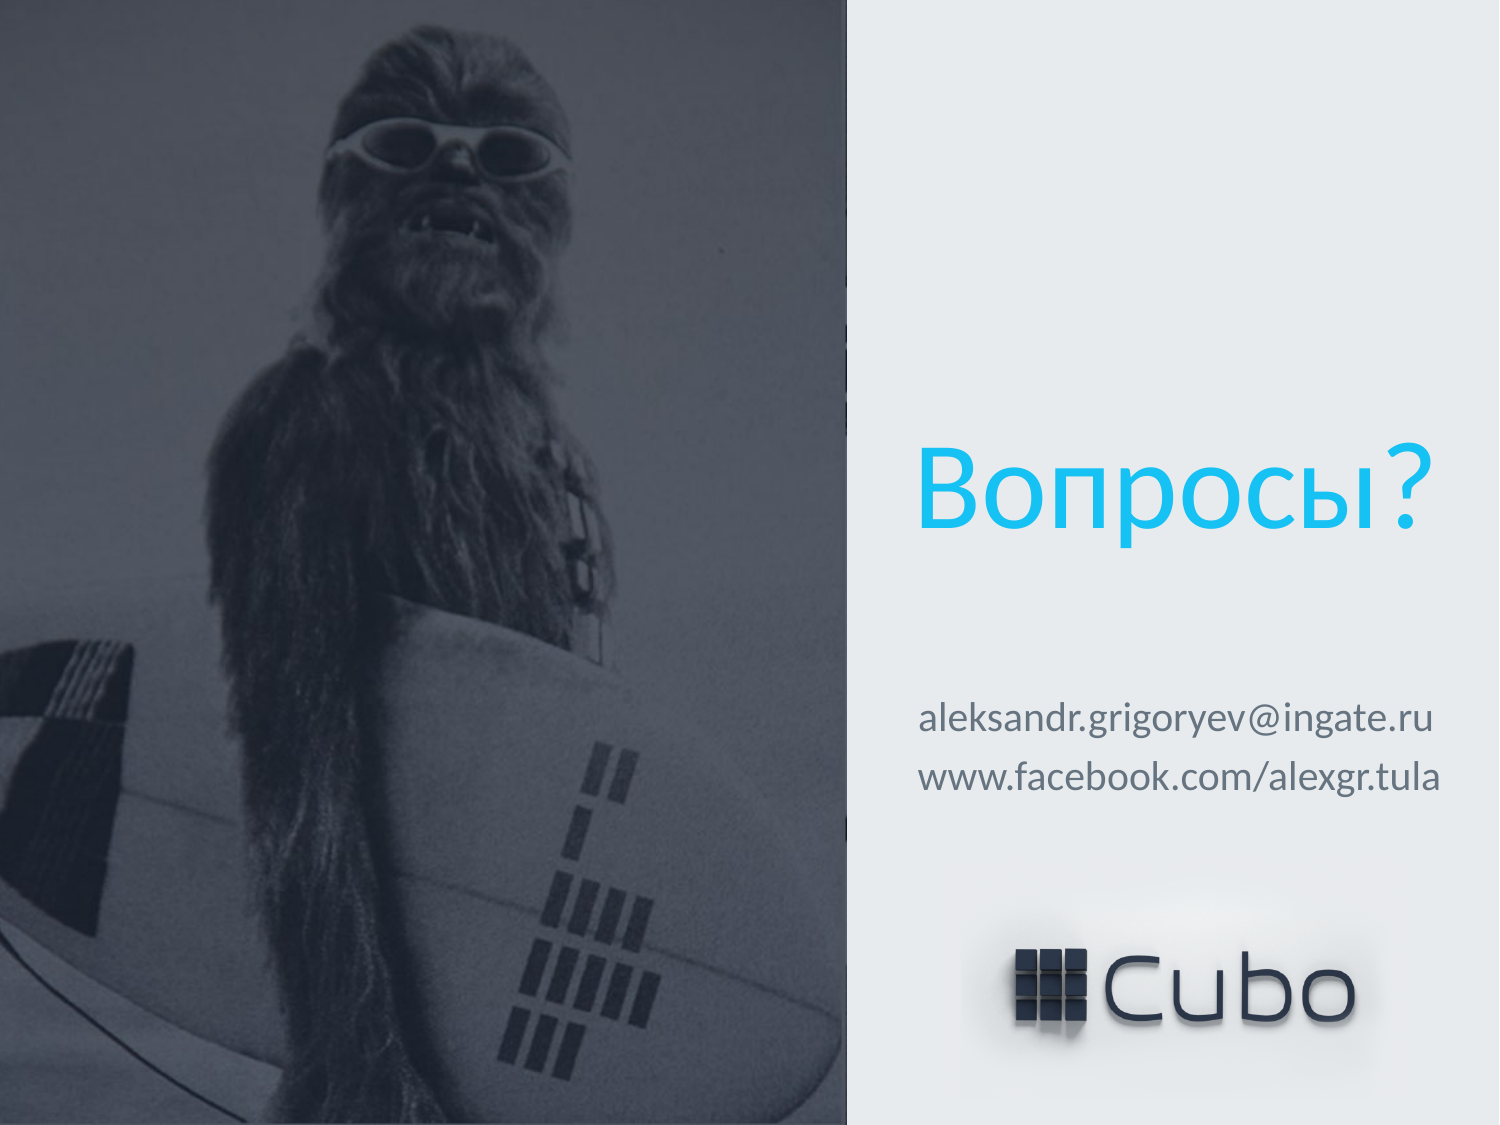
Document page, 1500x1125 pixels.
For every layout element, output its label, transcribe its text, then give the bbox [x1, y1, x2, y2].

picture [0, 0, 848, 1125]
text_box www.facebook.com/alexgr.tula [902, 728, 1457, 806]
picture [942, 857, 1410, 1098]
text_box Вопросы? [889, 395, 1464, 561]
text_box aleksandr.grigoryev@ingate.ru [903, 669, 1450, 747]
text_box [848, 0, 1500, 1125]
